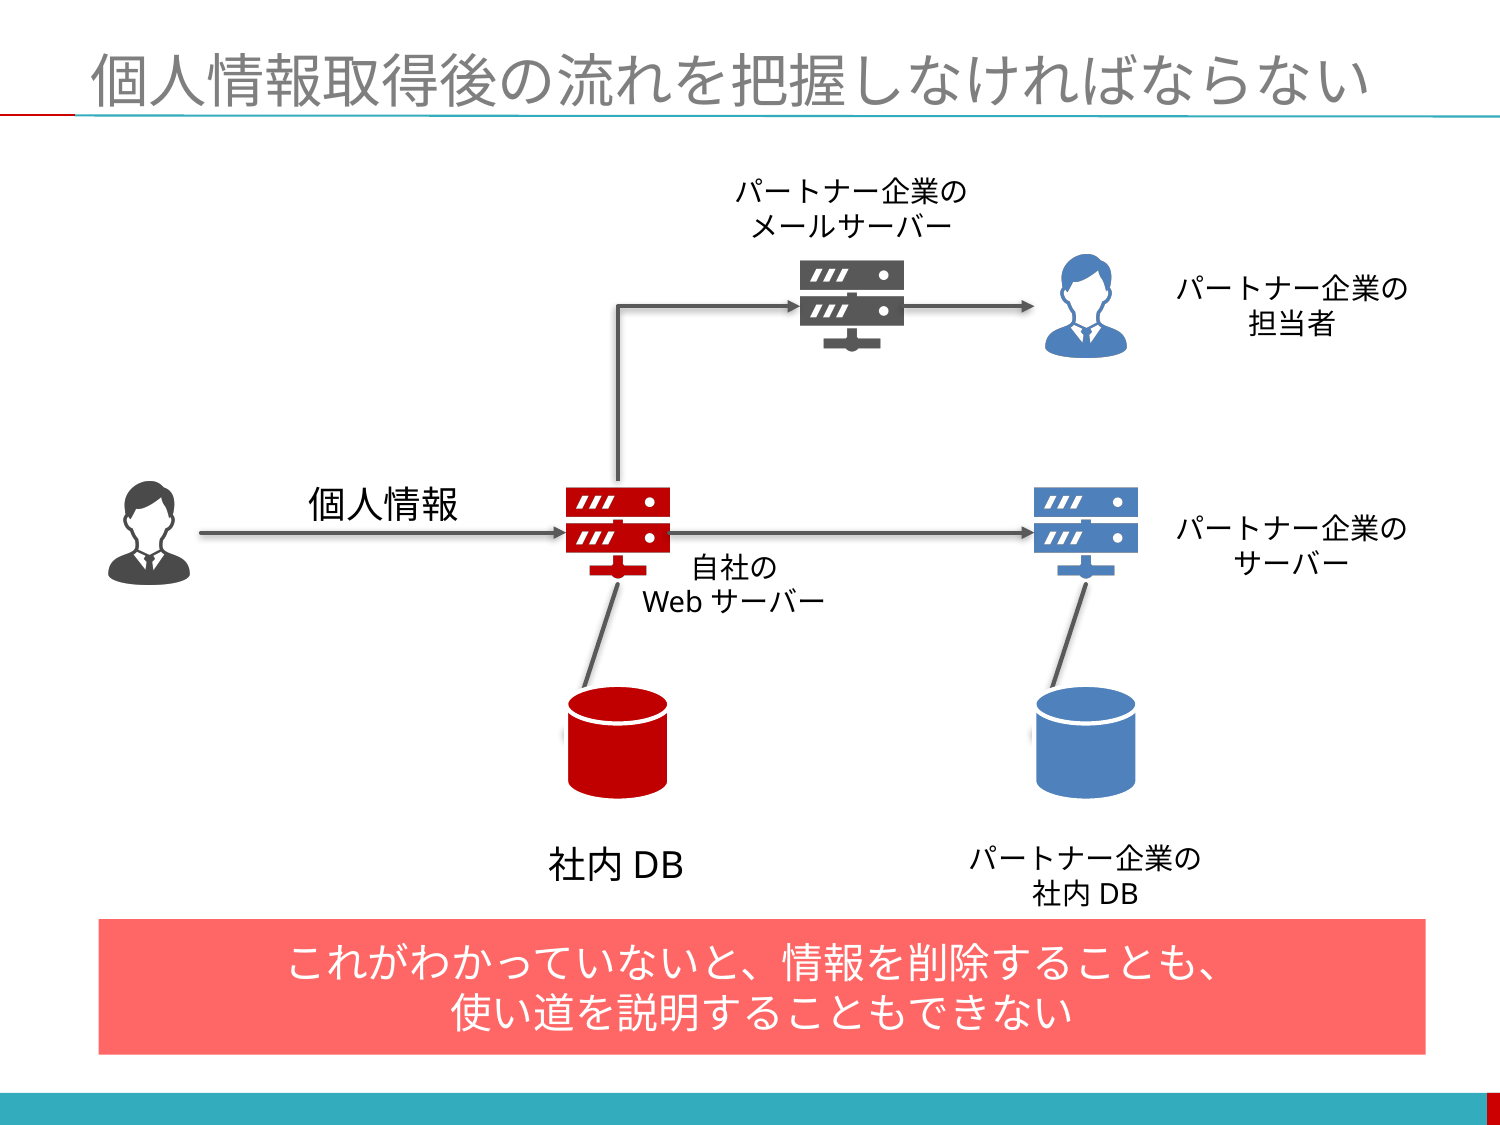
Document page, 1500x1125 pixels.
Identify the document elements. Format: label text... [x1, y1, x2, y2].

text_box 自社の Webサーバー [627, 542, 842, 627]
title 個人情報取得後の流れを把握しなければならない [75, 45, 1500, 114]
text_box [621, 302, 797, 486]
text_box これがわかっていないと、情報を削除することも、 使い道を説明することもできない [97, 917, 1428, 1057]
text_box パートナー企業の 担当者 [1160, 263, 1425, 348]
picture [1034, 480, 1138, 585]
picture [97, 480, 202, 585]
text_box [1032, 682, 1140, 803]
text_box 個人情報 [293, 473, 474, 532]
text_box [564, 682, 672, 803]
text_box 社内DB [533, 833, 700, 893]
picture [565, 480, 670, 585]
text_box パートナー企業の サーバー [1160, 502, 1424, 588]
picture [1034, 254, 1138, 359]
picture [799, 254, 904, 359]
text_box パートナー企業の メールサーバー [719, 166, 984, 251]
text_box パートナー企業の 社内DB [953, 833, 1218, 917]
